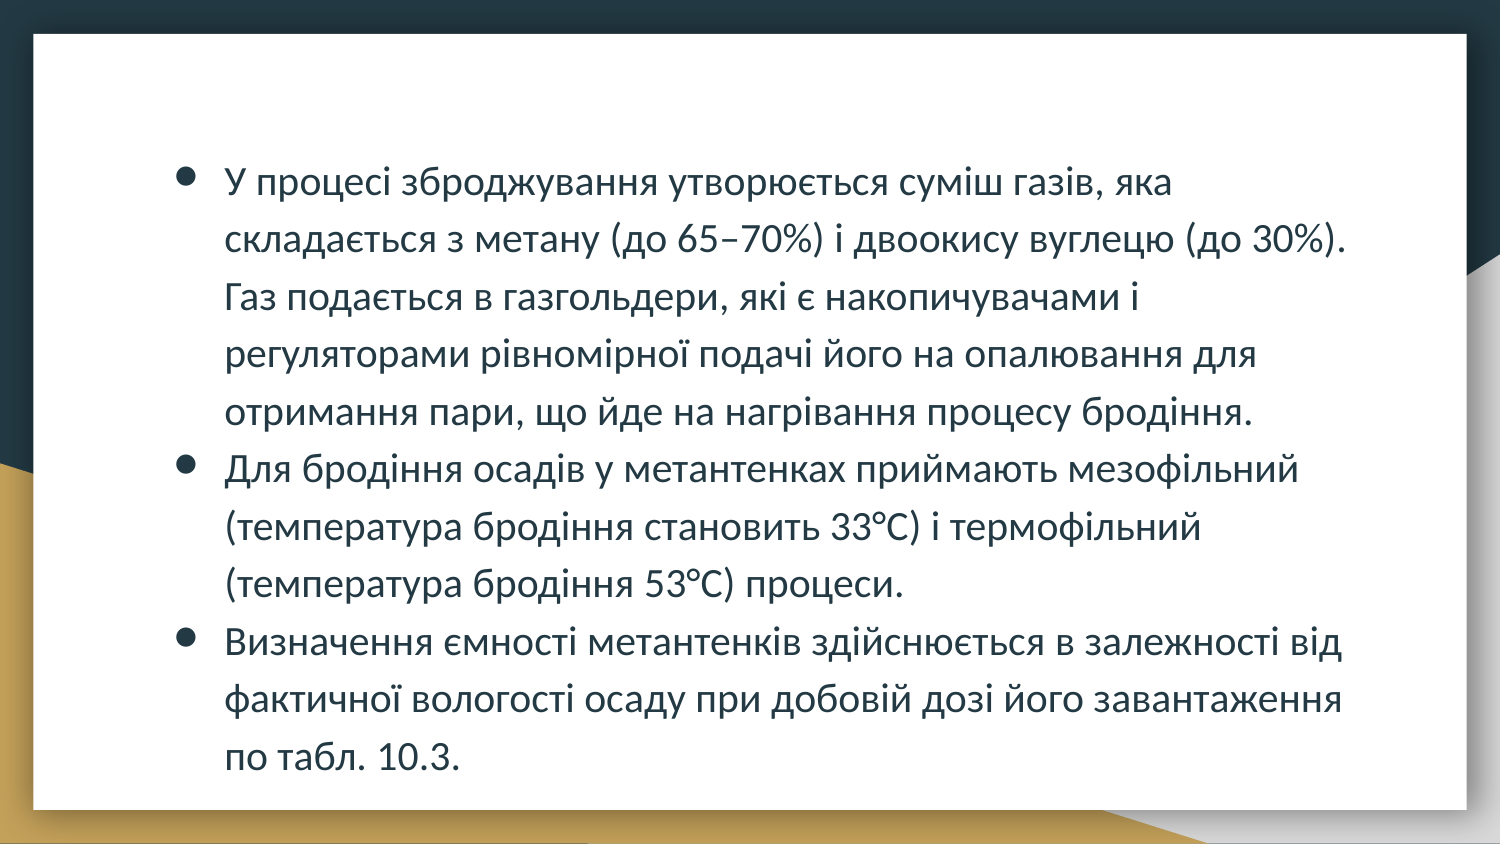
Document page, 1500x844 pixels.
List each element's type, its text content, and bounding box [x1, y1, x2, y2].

list У процесі зброджування утворюється суміш газів, яка складається з метану (до 65–70%) і двоокису вуглецю (до 30%). Газ подається в газгольдери, які є накопичувачами і регуляторами рівномірної подачі його на опалювання для отримання пари, що йде на нагрівання процесу бродіння. Для бродіння осадів у метантенках приймають мезофільний (температура бродіння становить 33°С) і термофільний (температура бродіння 53°С) процеси. Визначення ємності метантенків здійснюється в залежності від фактичної вологості осаду при добовій дозі його завантаження по табл. 10.3. [134, 131, 1366, 729]
